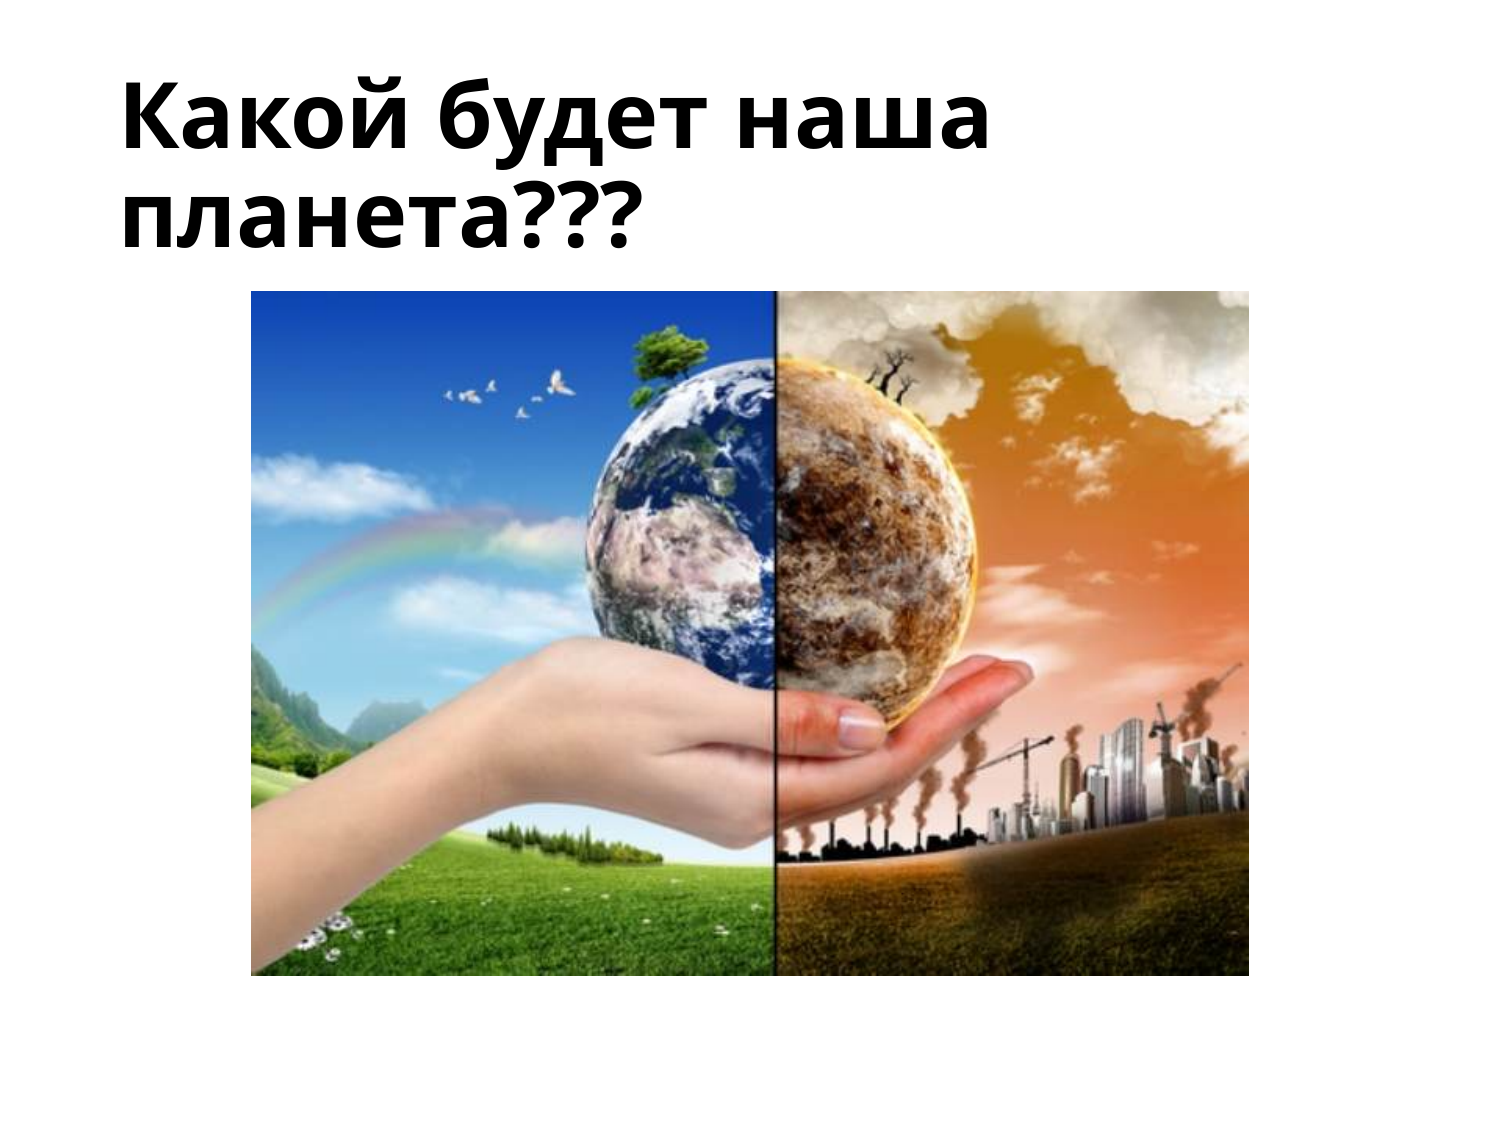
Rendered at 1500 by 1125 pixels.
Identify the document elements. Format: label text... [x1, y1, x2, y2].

title Какой будет наша планета??? [103, 59, 1397, 278]
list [251, 291, 1249, 976]
